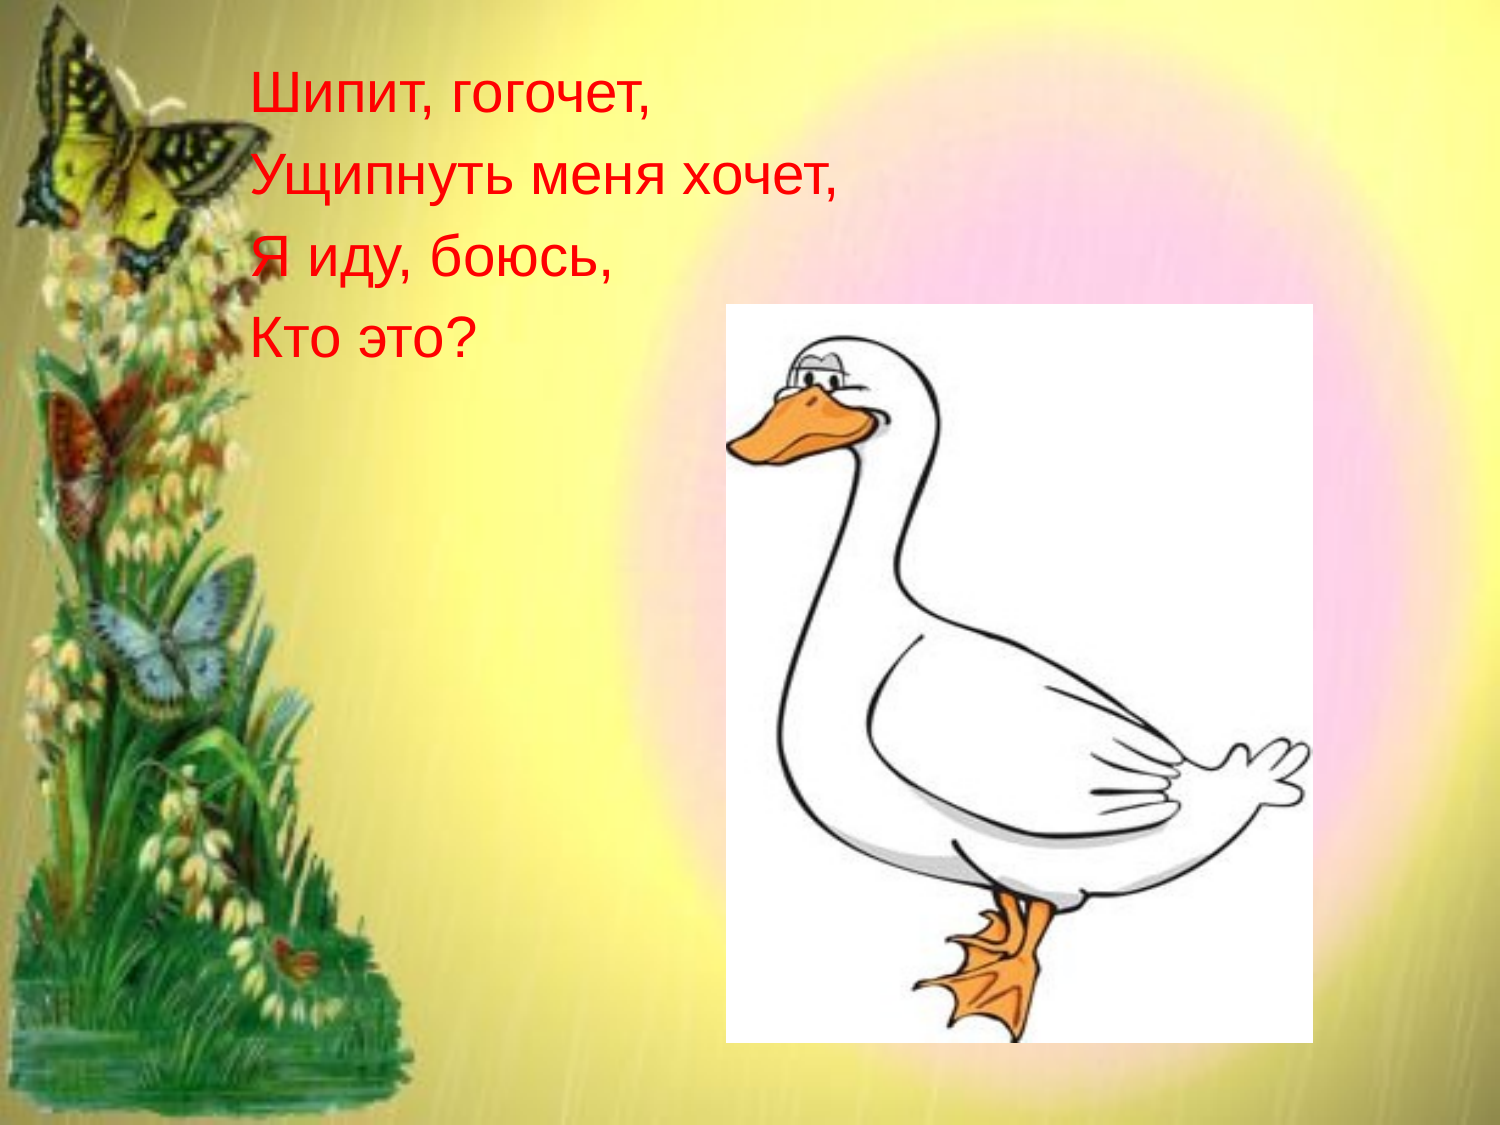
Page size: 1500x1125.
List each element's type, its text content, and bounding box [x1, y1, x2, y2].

list Шипит, гогочет, Ущипнуть меня хочет, Я иду, боюсь, Кто это? [234, 46, 880, 269]
picture [0, 0, 1500, 1125]
